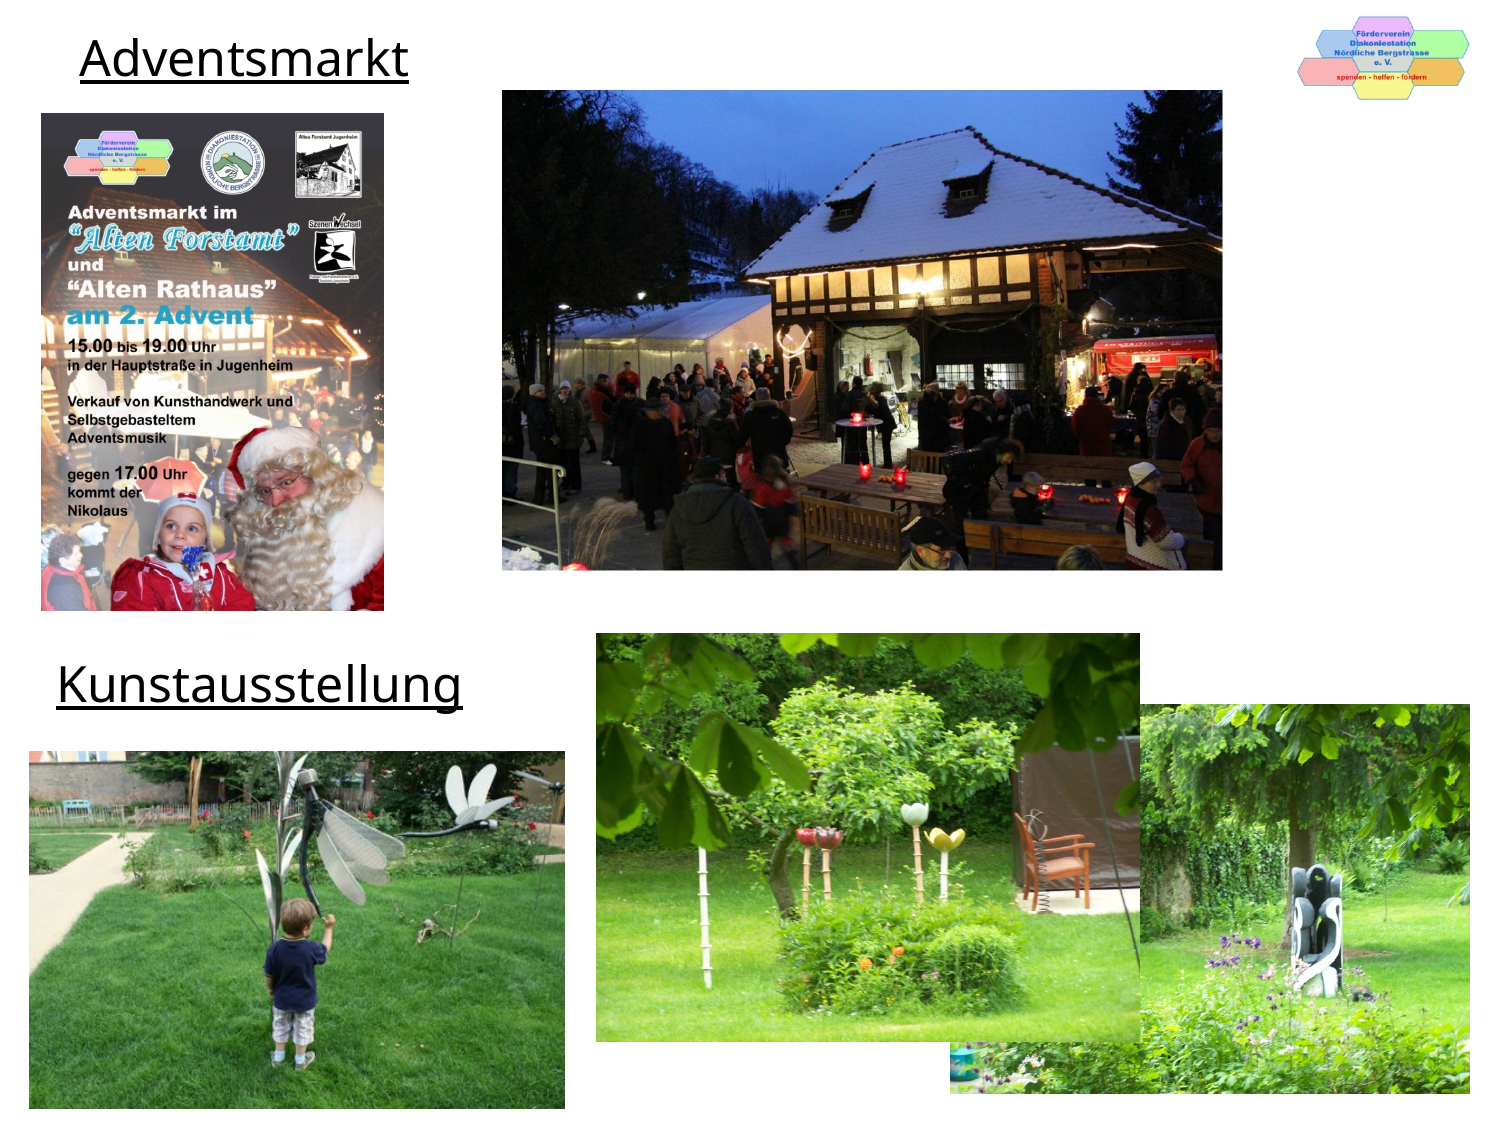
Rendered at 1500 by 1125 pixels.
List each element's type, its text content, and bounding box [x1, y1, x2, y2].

picture [29, 751, 566, 1109]
picture [501, 89, 1223, 571]
text_box Adventsmarkt [64, 19, 573, 94]
picture [596, 633, 1470, 1095]
picture [41, 113, 385, 611]
picture [1275, 4, 1500, 114]
text_box Kunstausstellung [41, 645, 561, 720]
